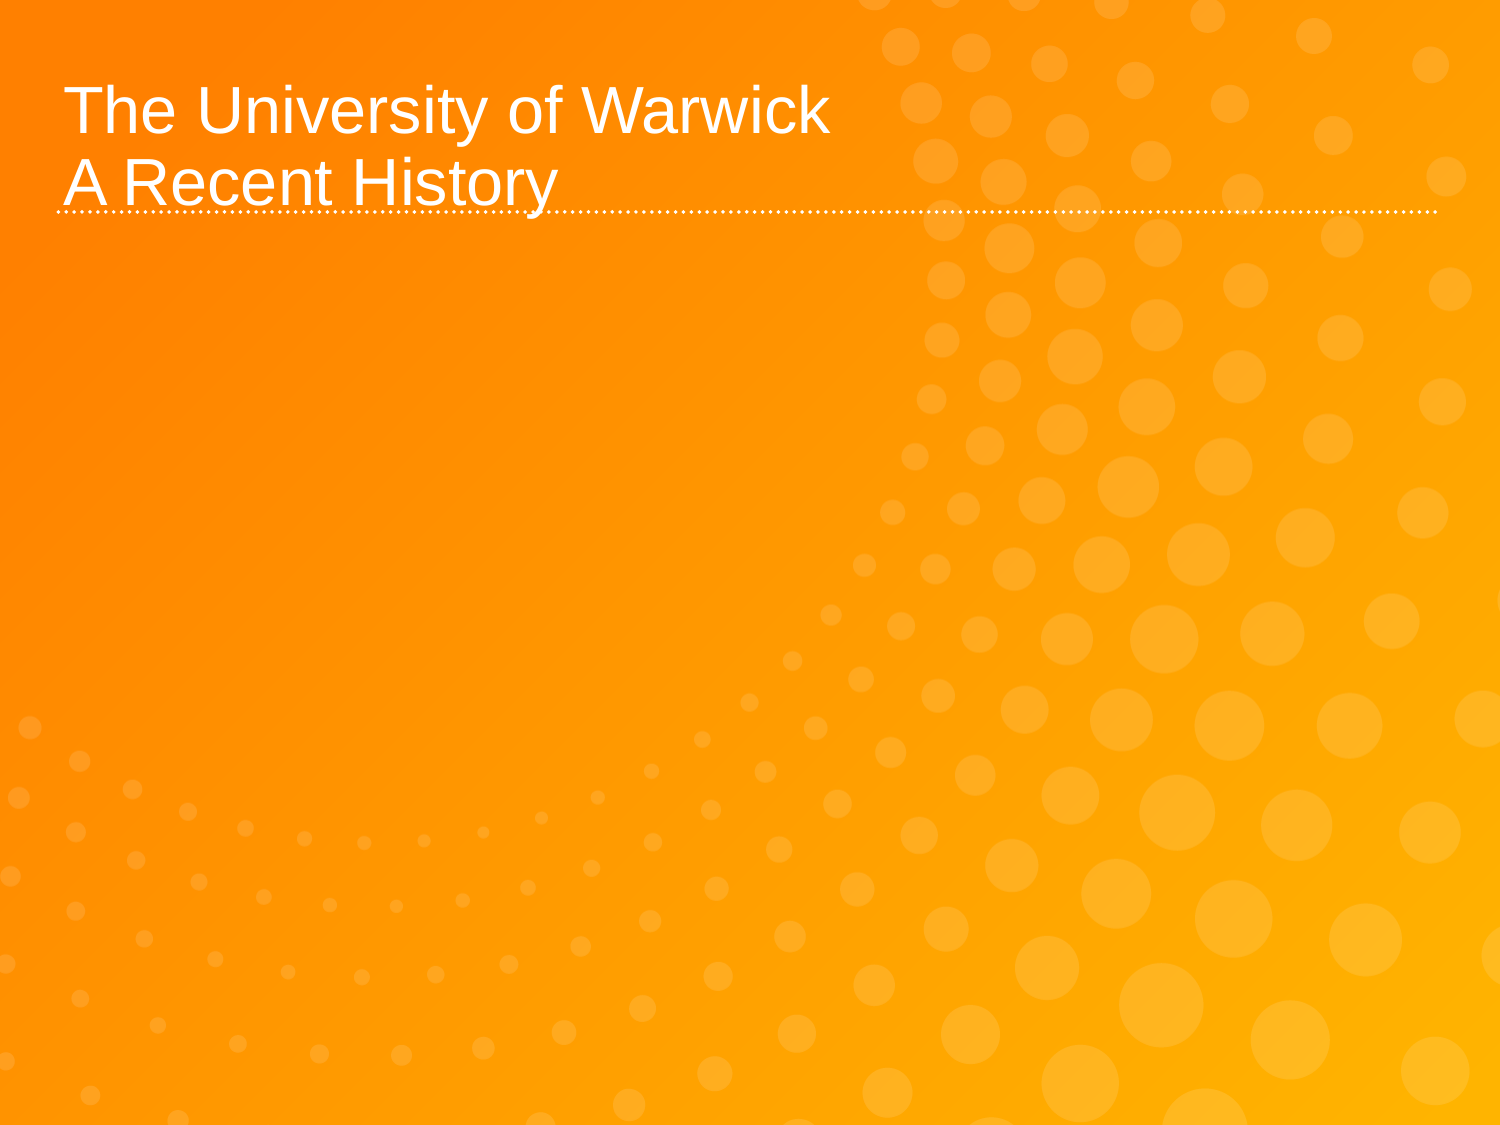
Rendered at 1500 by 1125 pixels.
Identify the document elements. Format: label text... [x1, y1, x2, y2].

title The University of Warwick A Recent History [63, 10, 1467, 228]
text_box [36, 263, 1394, 960]
picture [0, 0, 1500, 1125]
